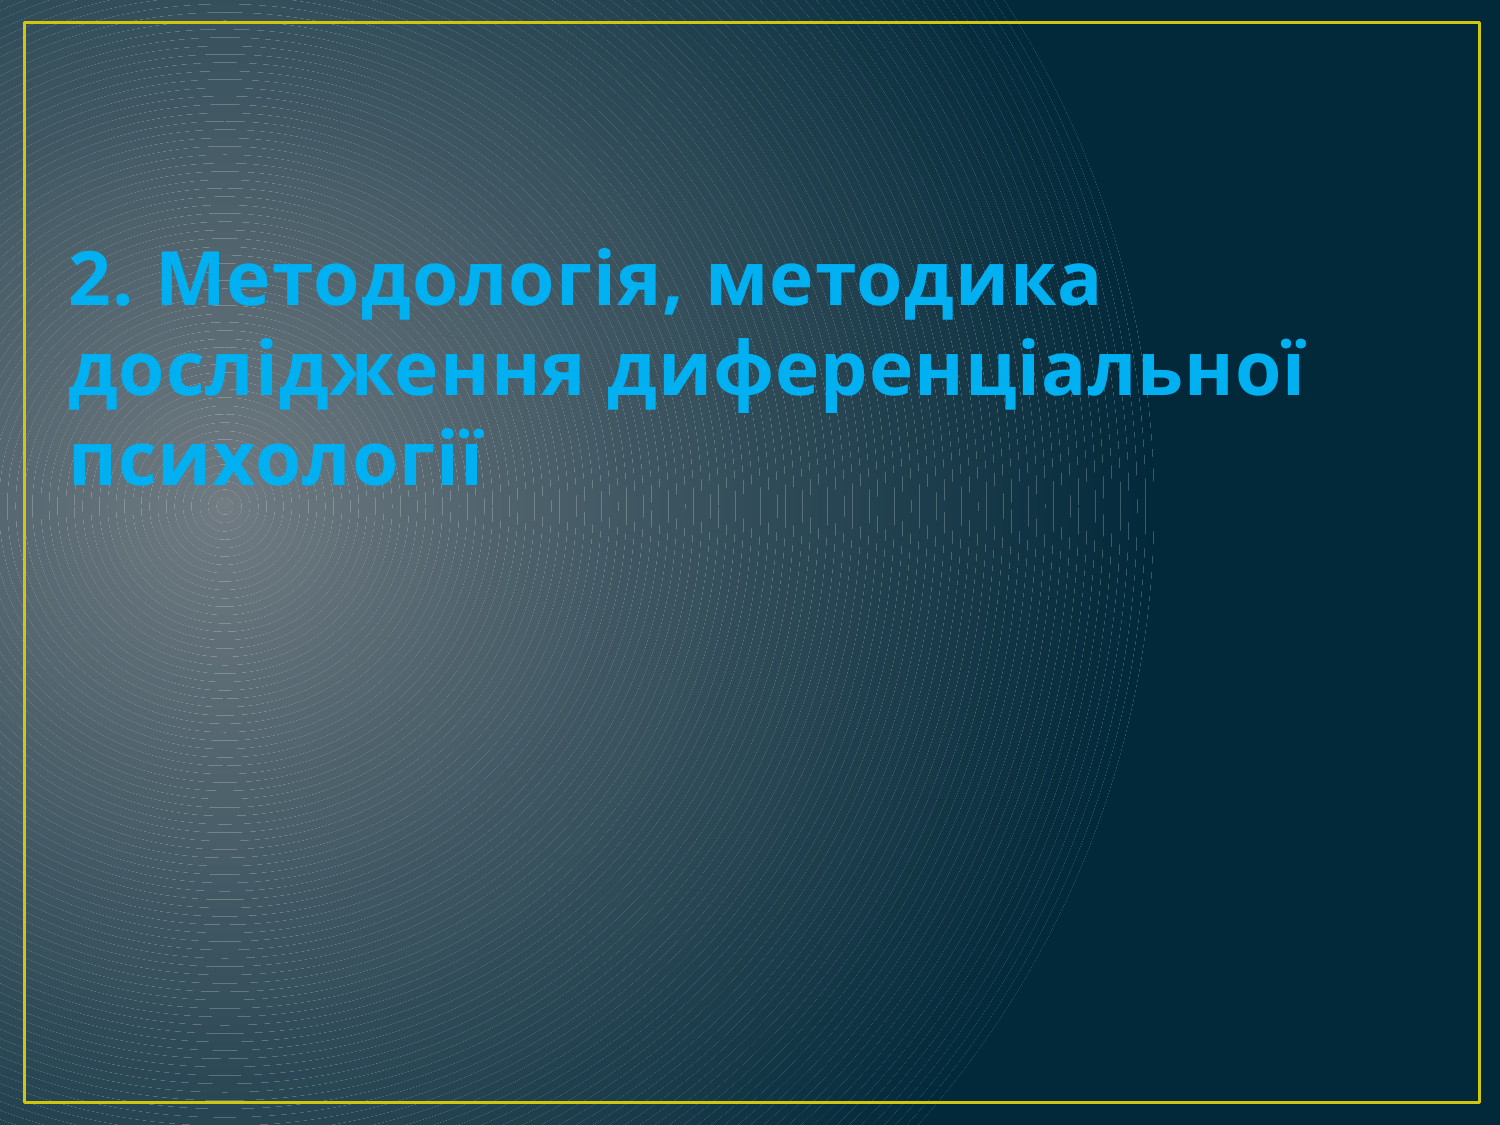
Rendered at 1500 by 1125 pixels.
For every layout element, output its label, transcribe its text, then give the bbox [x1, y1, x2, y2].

title 2. Методологія, методика дослідження диференціальної психології [53, 231, 1483, 598]
